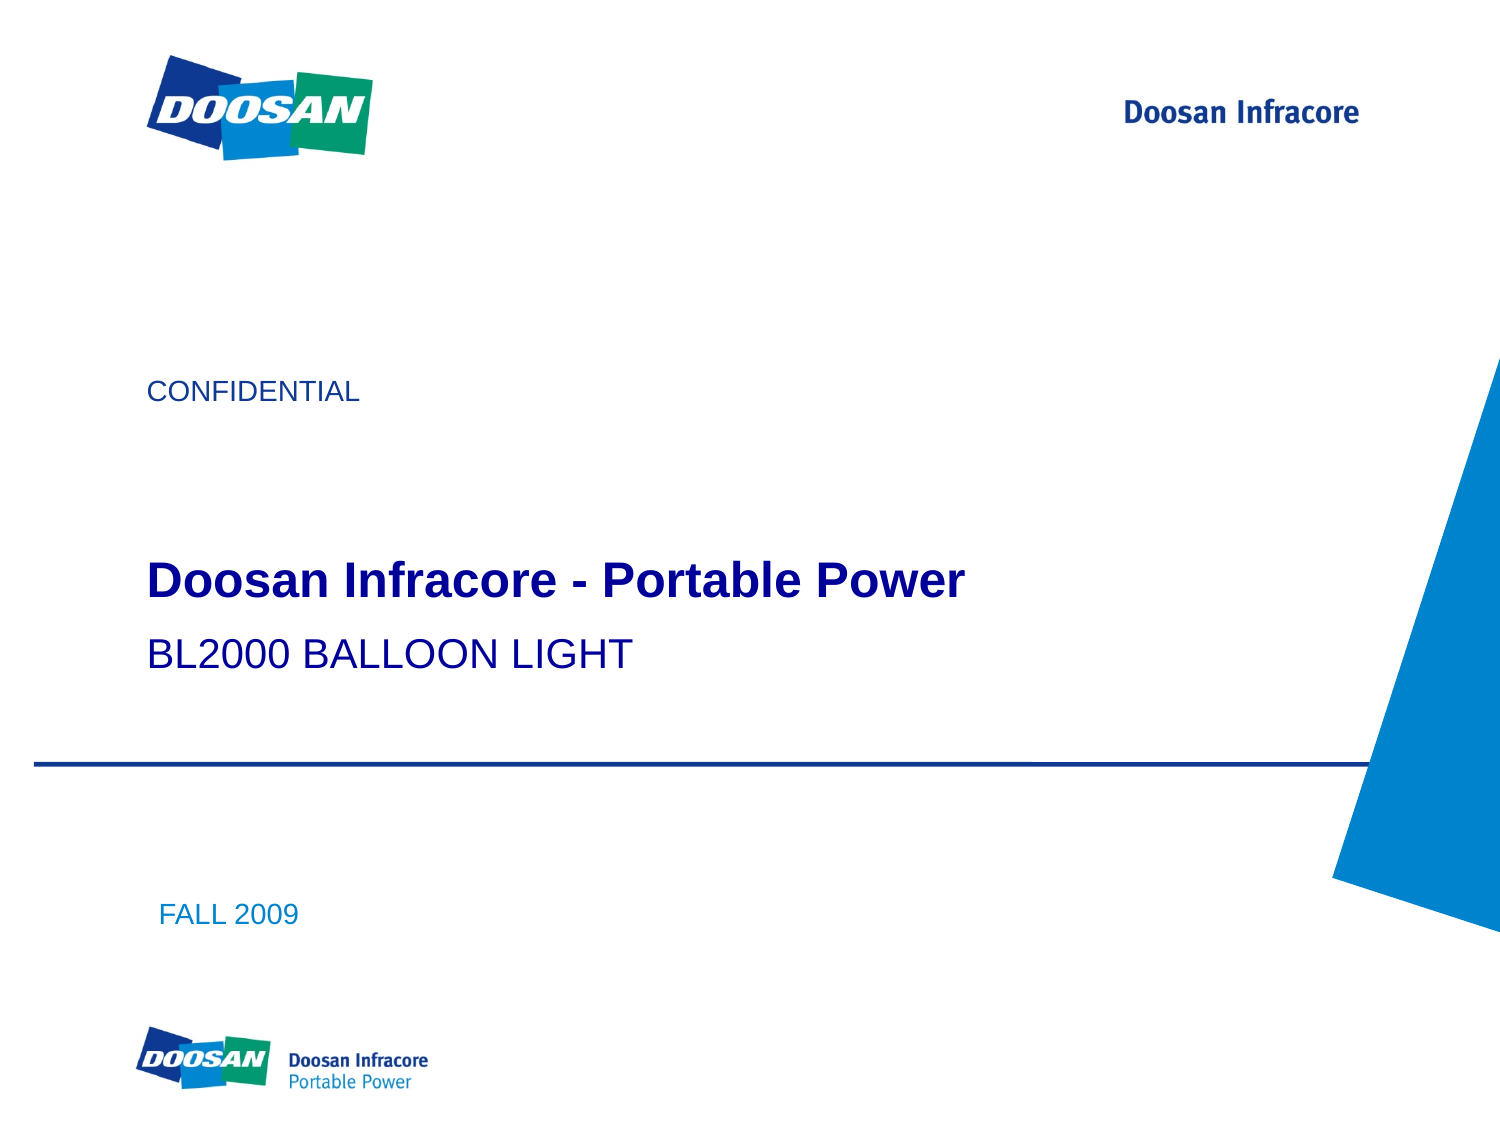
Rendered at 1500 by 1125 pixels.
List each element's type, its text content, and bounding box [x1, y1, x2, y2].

text_box FALL 2009 [158, 895, 624, 931]
picture [0, 0, 1500, 181]
text_box CONFIDENTIAL [146, 372, 372, 407]
title Doosan Infracore - Portable Power [146, 547, 1263, 608]
subtitle BL2000 BALLOON LIGHT [146, 626, 1260, 678]
picture [112, 1001, 463, 1125]
